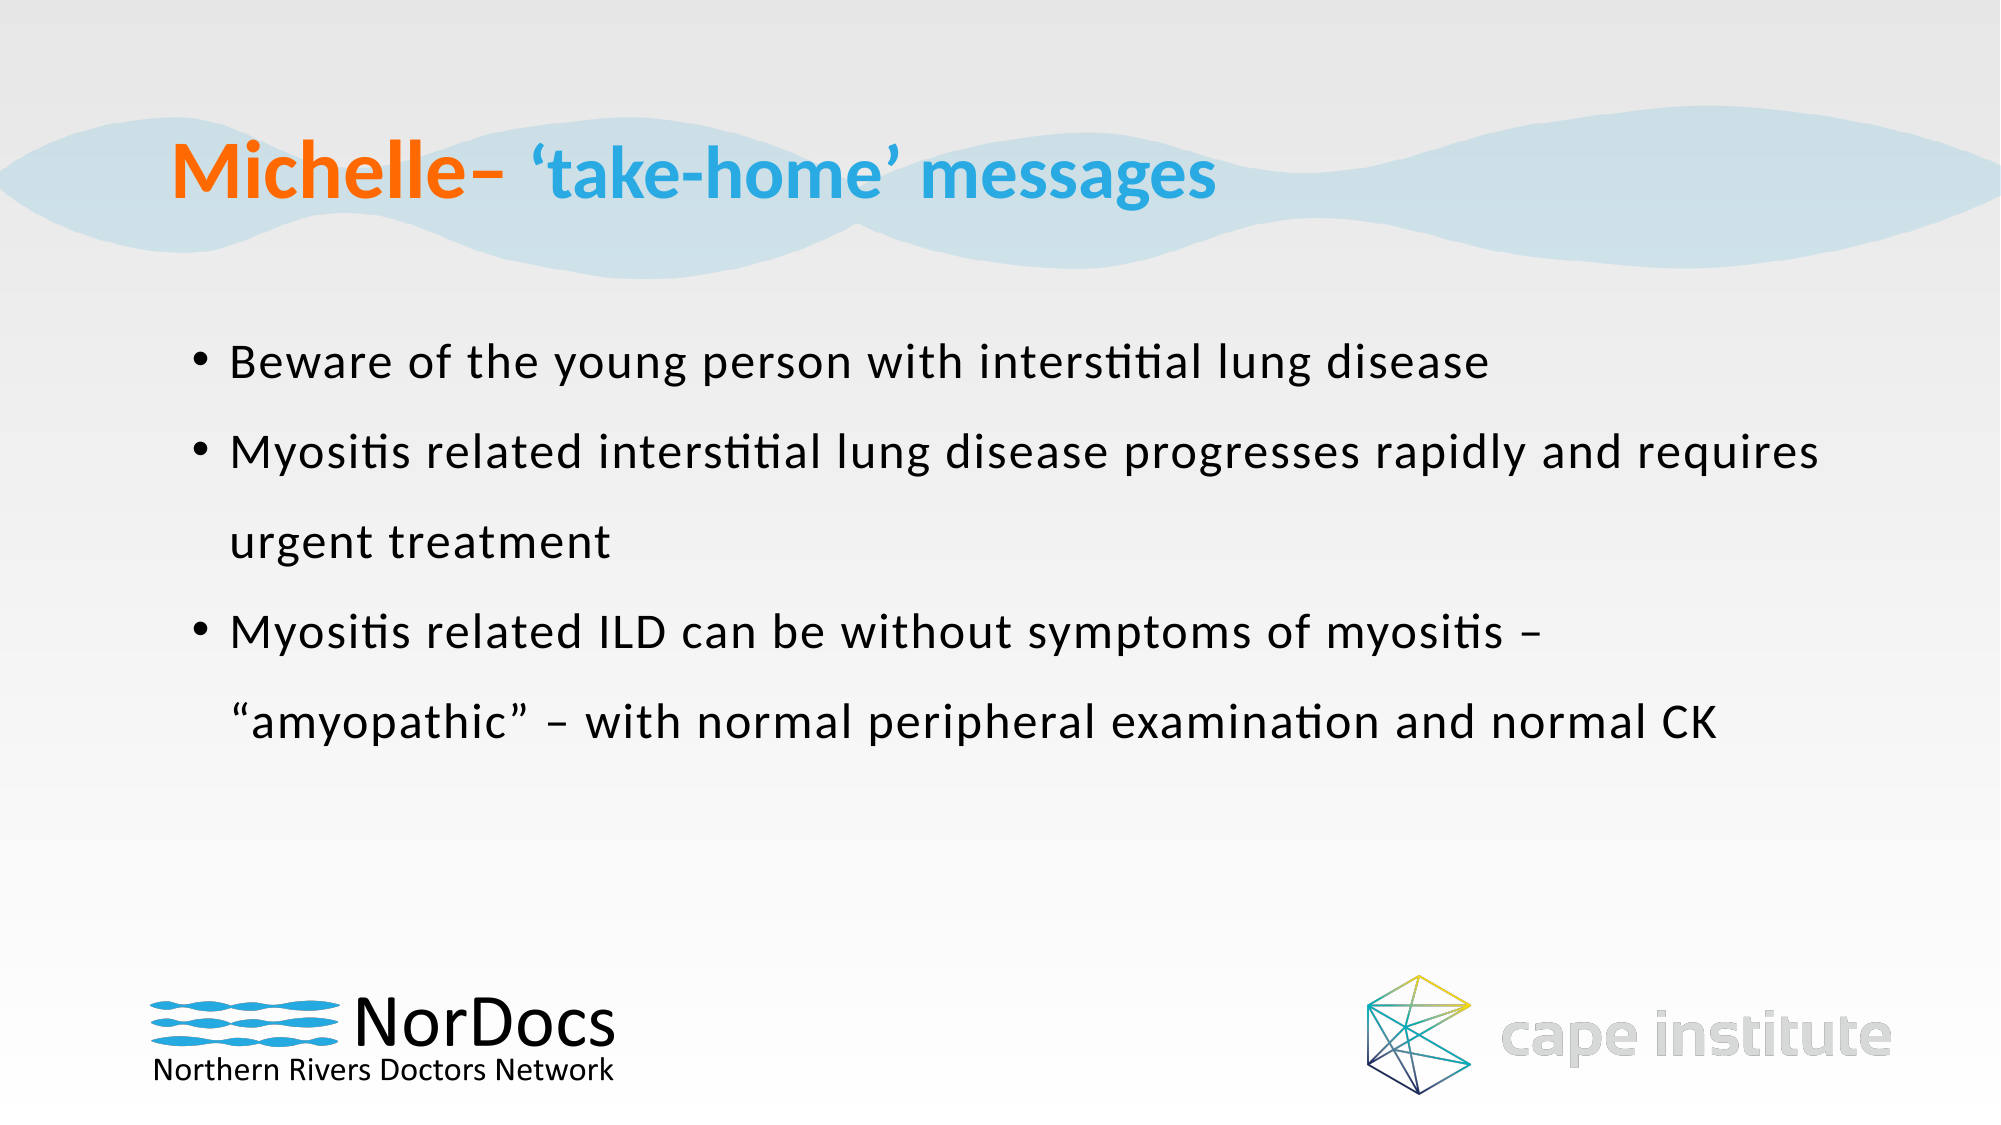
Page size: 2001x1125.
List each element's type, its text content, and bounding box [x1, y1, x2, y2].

text_box Beware of the young person with interstitial lung disease Myositis related interstitial lung disease progresses rapidly and requires urgent treatment Myositis related ILD can be without symptoms of myositis – “amyopathic” – with normal peripheral examination and normal CK [176, 290, 1858, 876]
picture [135, 976, 631, 1095]
picture [1367, 975, 1891, 1095]
text_box Michelle– ‘take-home’ messages [155, 108, 1234, 223]
